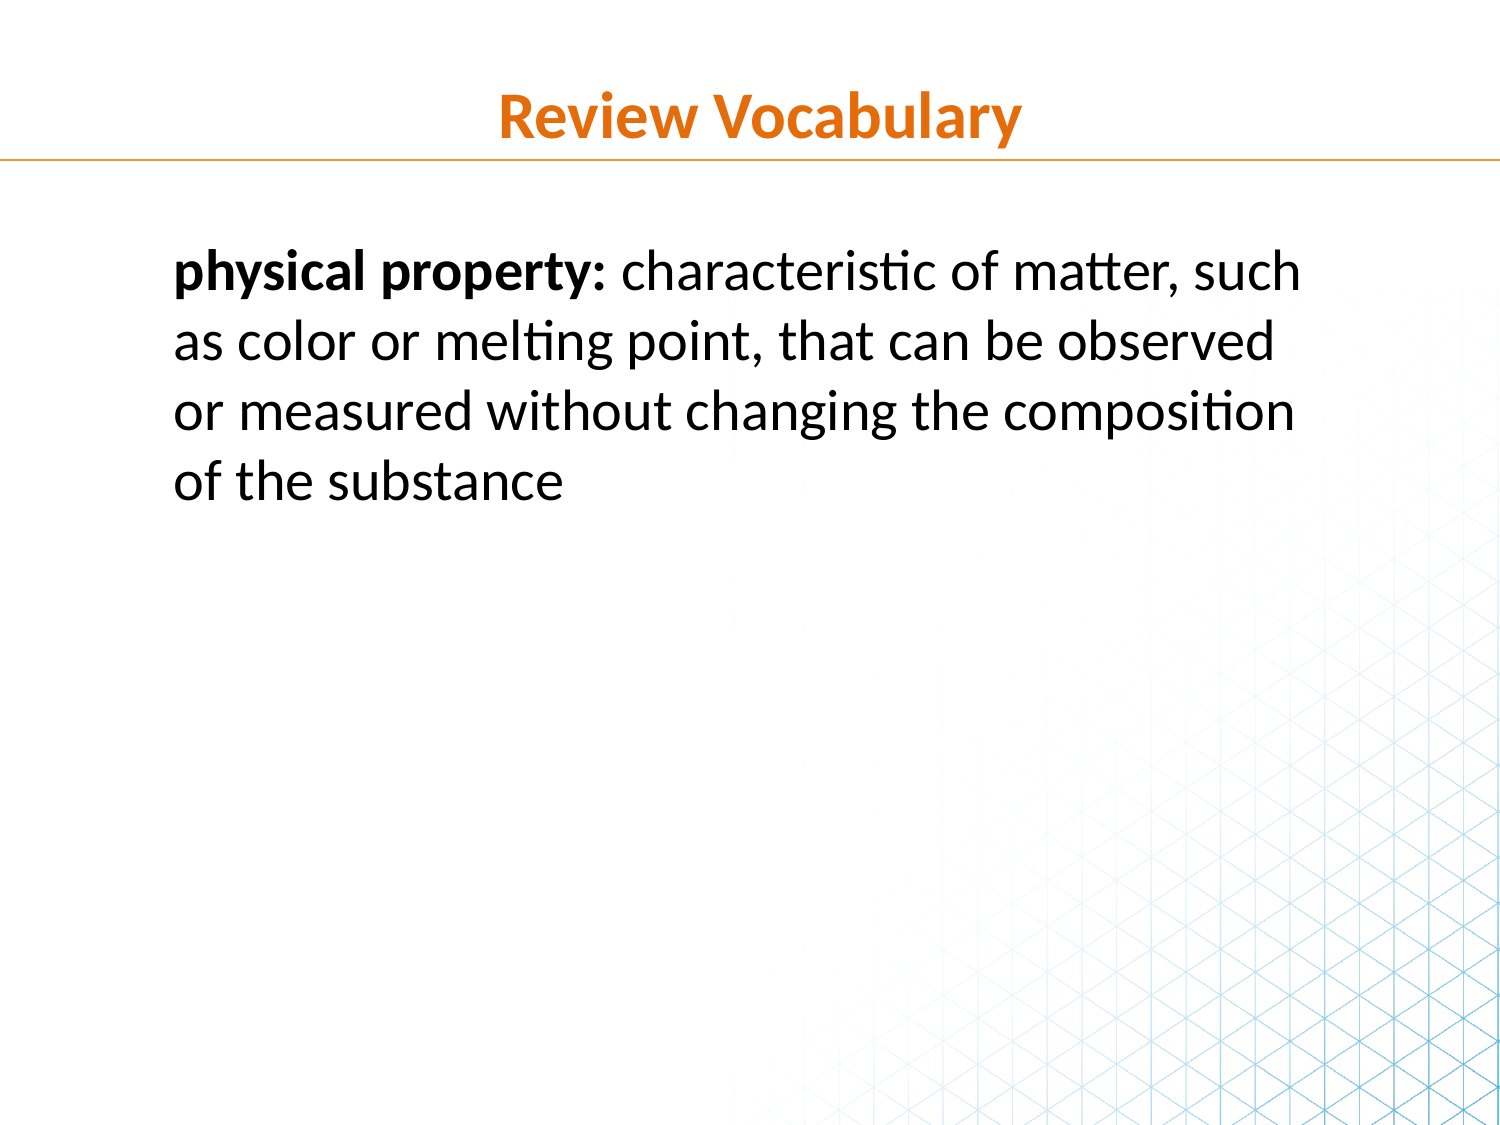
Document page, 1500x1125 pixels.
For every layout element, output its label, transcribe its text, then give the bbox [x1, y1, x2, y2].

text_box Review Vocabulary [159, 64, 1362, 158]
text_box physical property: characteristic of matter, such as color or melting point, that can be observed or measured without changing the composition of the substance [159, 224, 1350, 520]
picture [721, 287, 1500, 1125]
